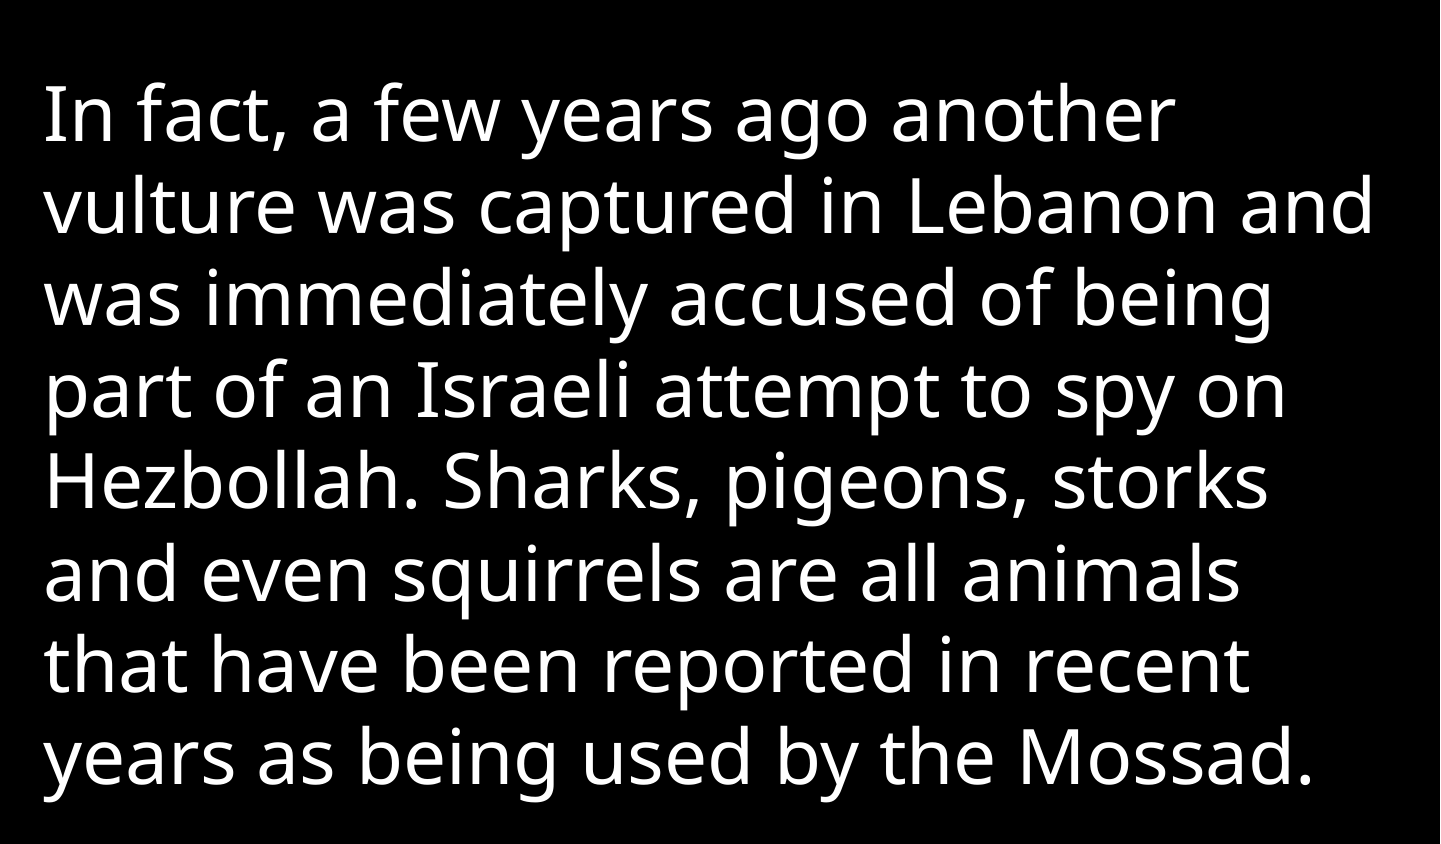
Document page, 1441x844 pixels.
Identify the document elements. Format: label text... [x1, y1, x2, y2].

subtitle In fact, a few years ago another vulture was captured in Lebanon and was immediately accused of being part of an Israeli attempt to spy on Hezbollah. Sharks, pigeons, storks and even squirrels are all animals that have been reported in recent years as being used by the Mossad. [32, 59, 1408, 844]
